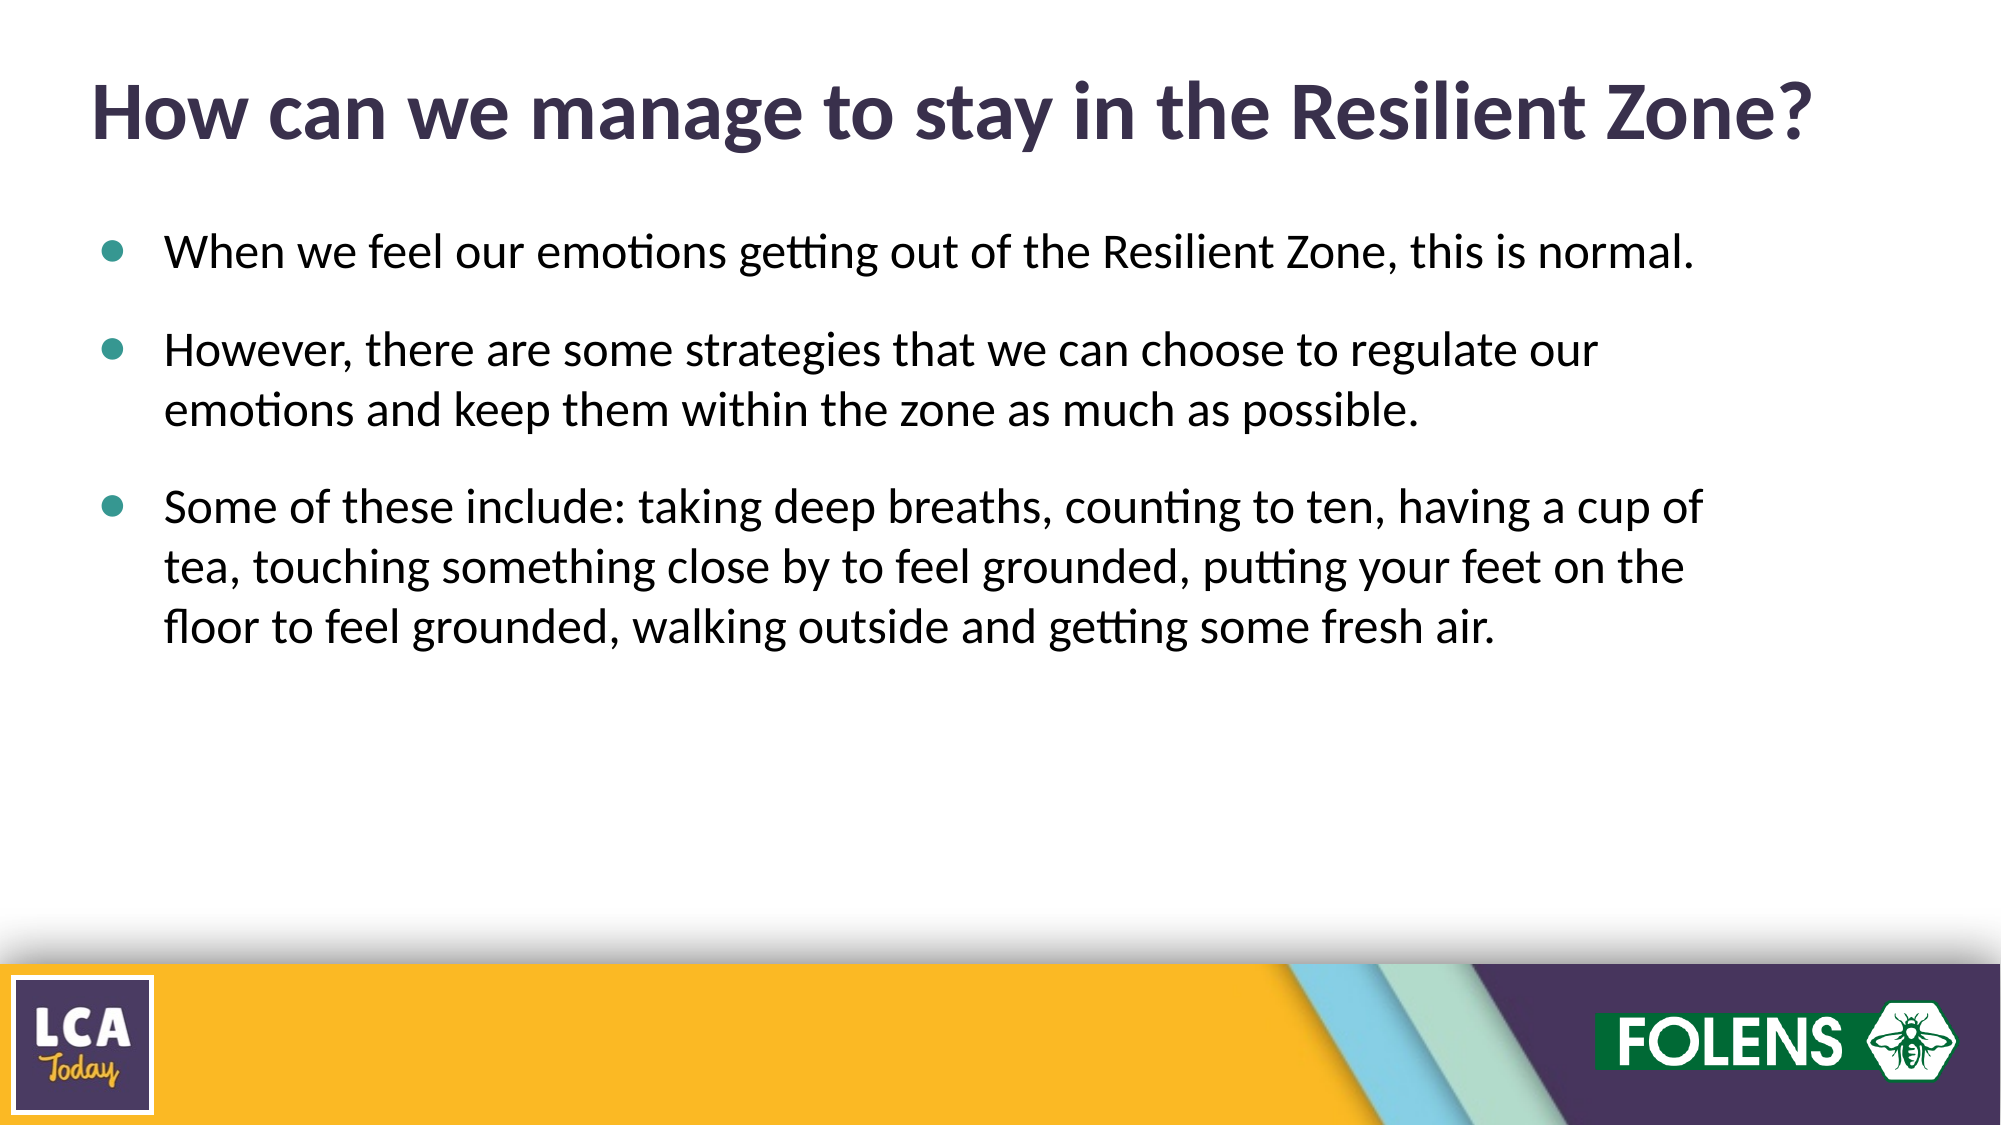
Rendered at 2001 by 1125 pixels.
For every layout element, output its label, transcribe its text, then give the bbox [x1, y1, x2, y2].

picture [0, 964, 2000, 1125]
text_box When we feel our emotions getting out of the Resilient Zone, this is normal. However, there are some strategies that we can choose to regulate our emotions and keep them within the zone as much as possible. Some of these include: taking deep breaths, counting to ten, having a cup of tea, touching something close by to feel grounded, putting your feet on the floor to feel grounded, walking outside and getting some fresh air. [82, 211, 1763, 861]
text_box How can we manage to stay in the Resilient Zone? [76, 59, 1915, 181]
